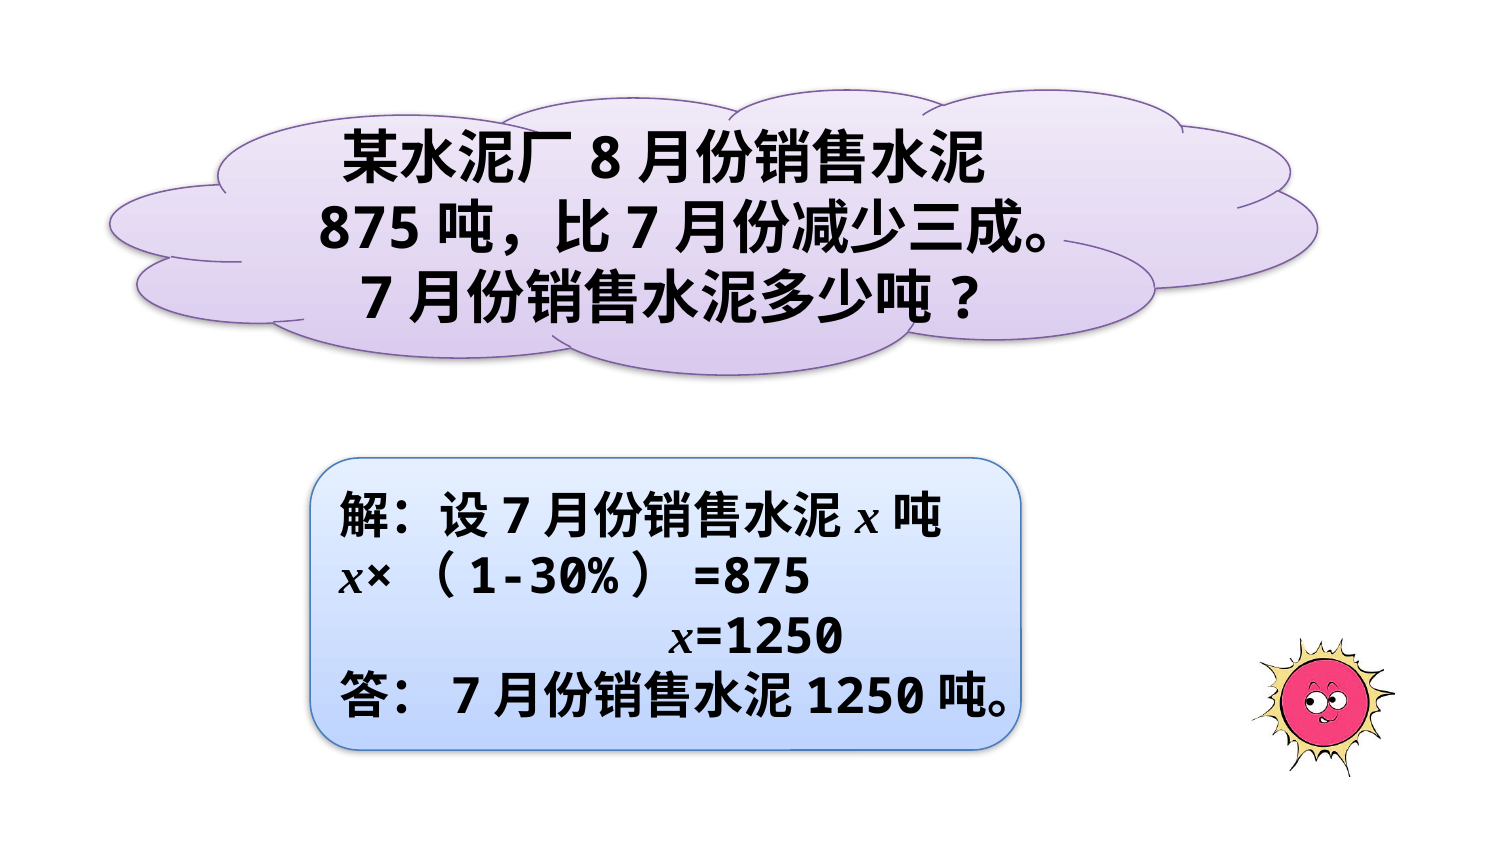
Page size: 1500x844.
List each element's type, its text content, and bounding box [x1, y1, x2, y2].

picture [1244, 638, 1397, 777]
text_box 解：设7月份销售水泥x吨 x×（1-30%）=875 x=1250 答：7月份销售水泥1250吨。 [309, 457, 1022, 751]
text_box 某水泥厂8月份销售水泥875吨，比7月份减少三成。7月份销售水泥多少吨? [108, 89, 1319, 376]
